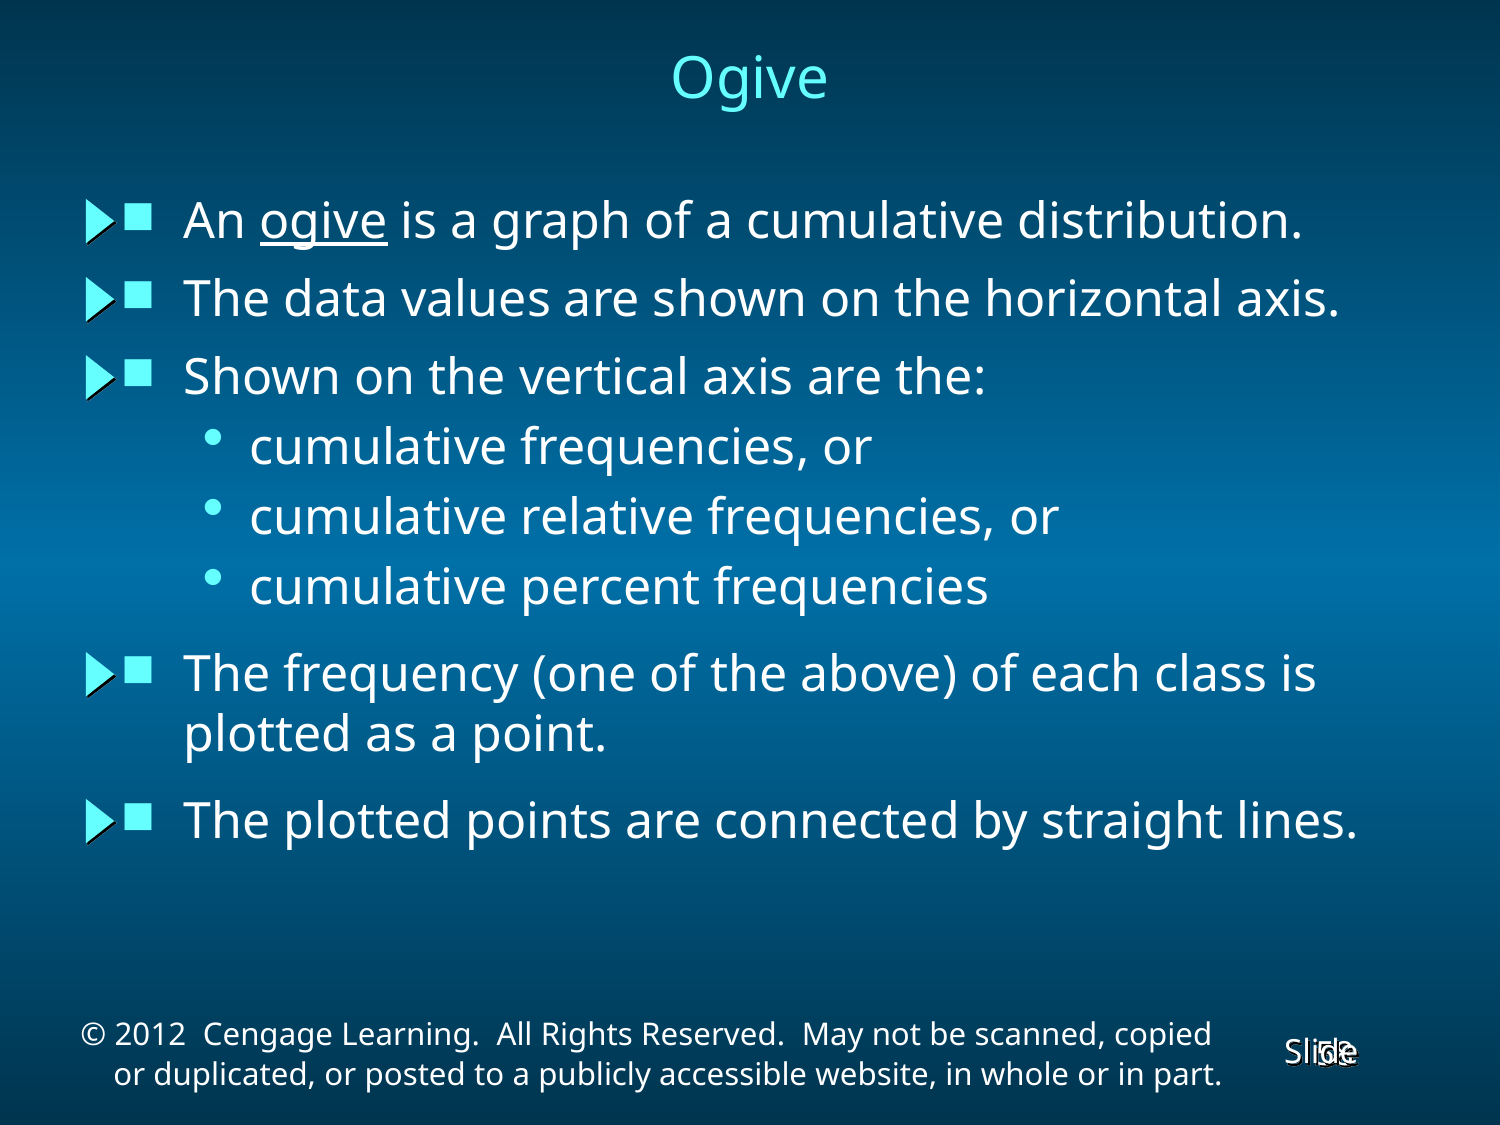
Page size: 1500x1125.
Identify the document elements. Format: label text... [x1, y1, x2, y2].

text_box [86, 279, 113, 320]
text_box An ogive is a graph of a cumulative distribution. [112, 181, 1388, 259]
text_box The data values are shown on the horizontal axis. [112, 259, 1388, 337]
text_box [86, 357, 113, 398]
text_box [86, 201, 113, 242]
text_box The frequency (one of the above) of each class is plotted as a point. [112, 634, 1388, 781]
text_box The plotted points are connected by straight lines. [112, 781, 1388, 875]
text_box Shown on the vertical axis are the: cumulative frequencies, or cumulative relative frequencies, or cumulative percent frequencies [112, 337, 1388, 634]
text_box Ogive [112, 8, 1388, 143]
text_box [86, 654, 113, 695]
text_box [86, 801, 113, 842]
